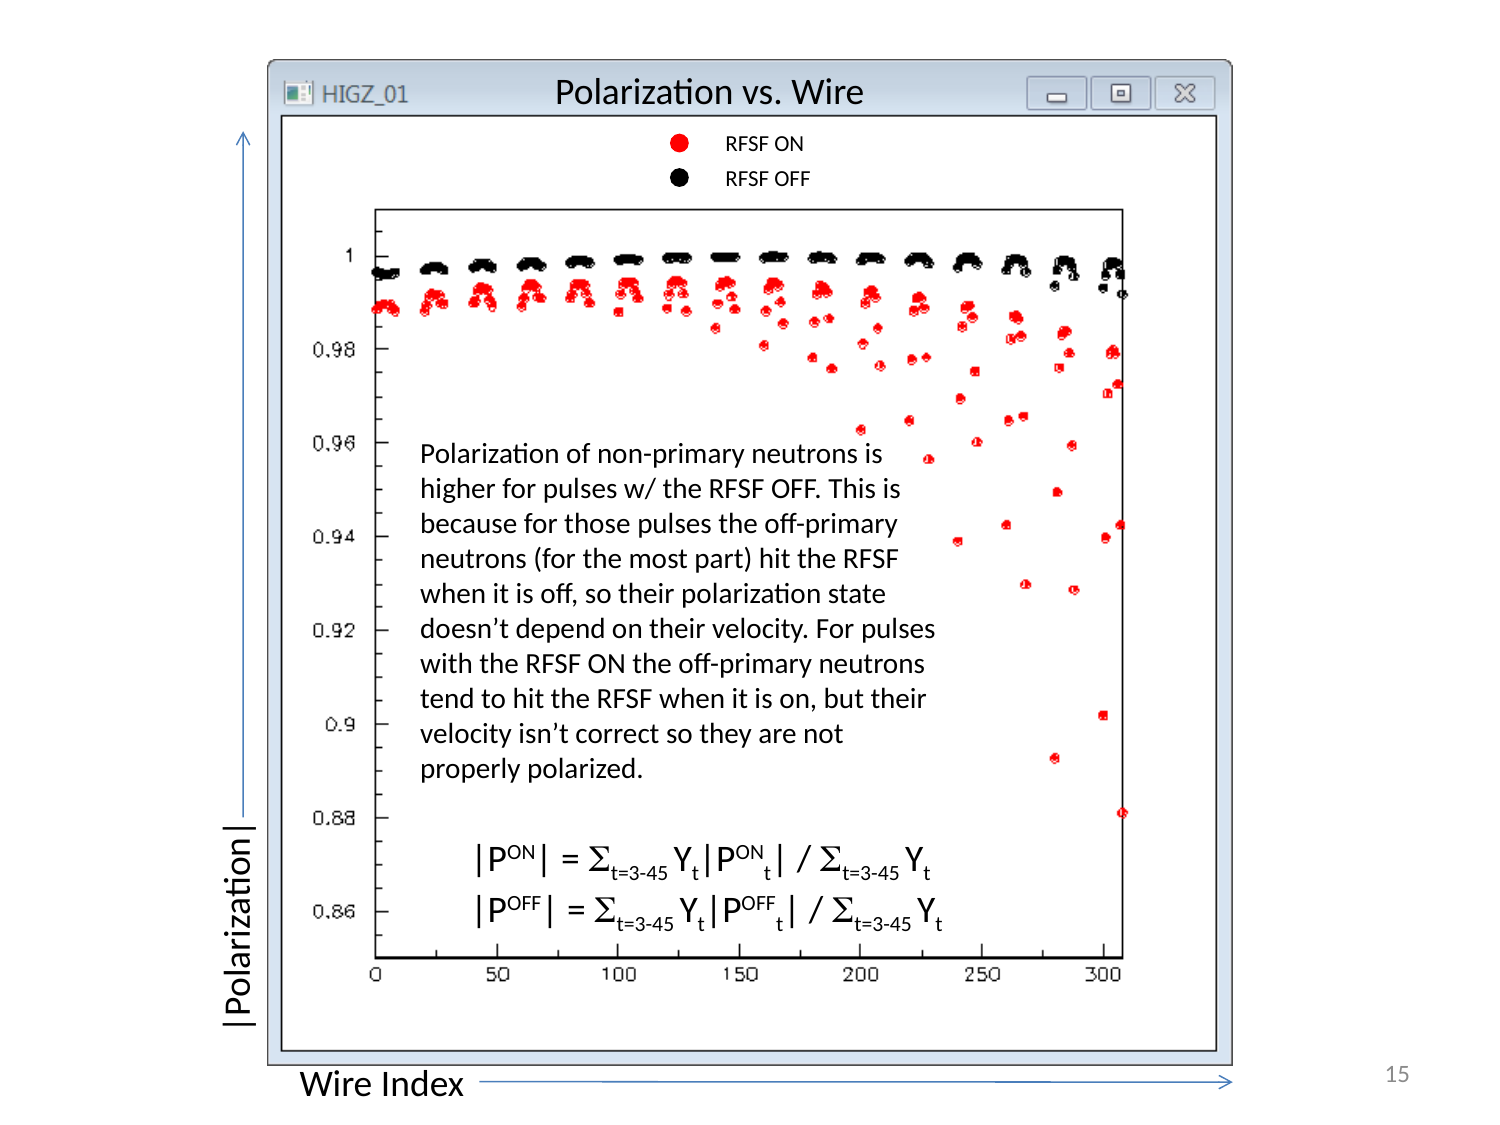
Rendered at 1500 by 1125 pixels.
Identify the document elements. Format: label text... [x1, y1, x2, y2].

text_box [204, 131, 1233, 1113]
picture [266, 59, 1233, 131]
slide_number 15 [1238, 1042, 1425, 1103]
